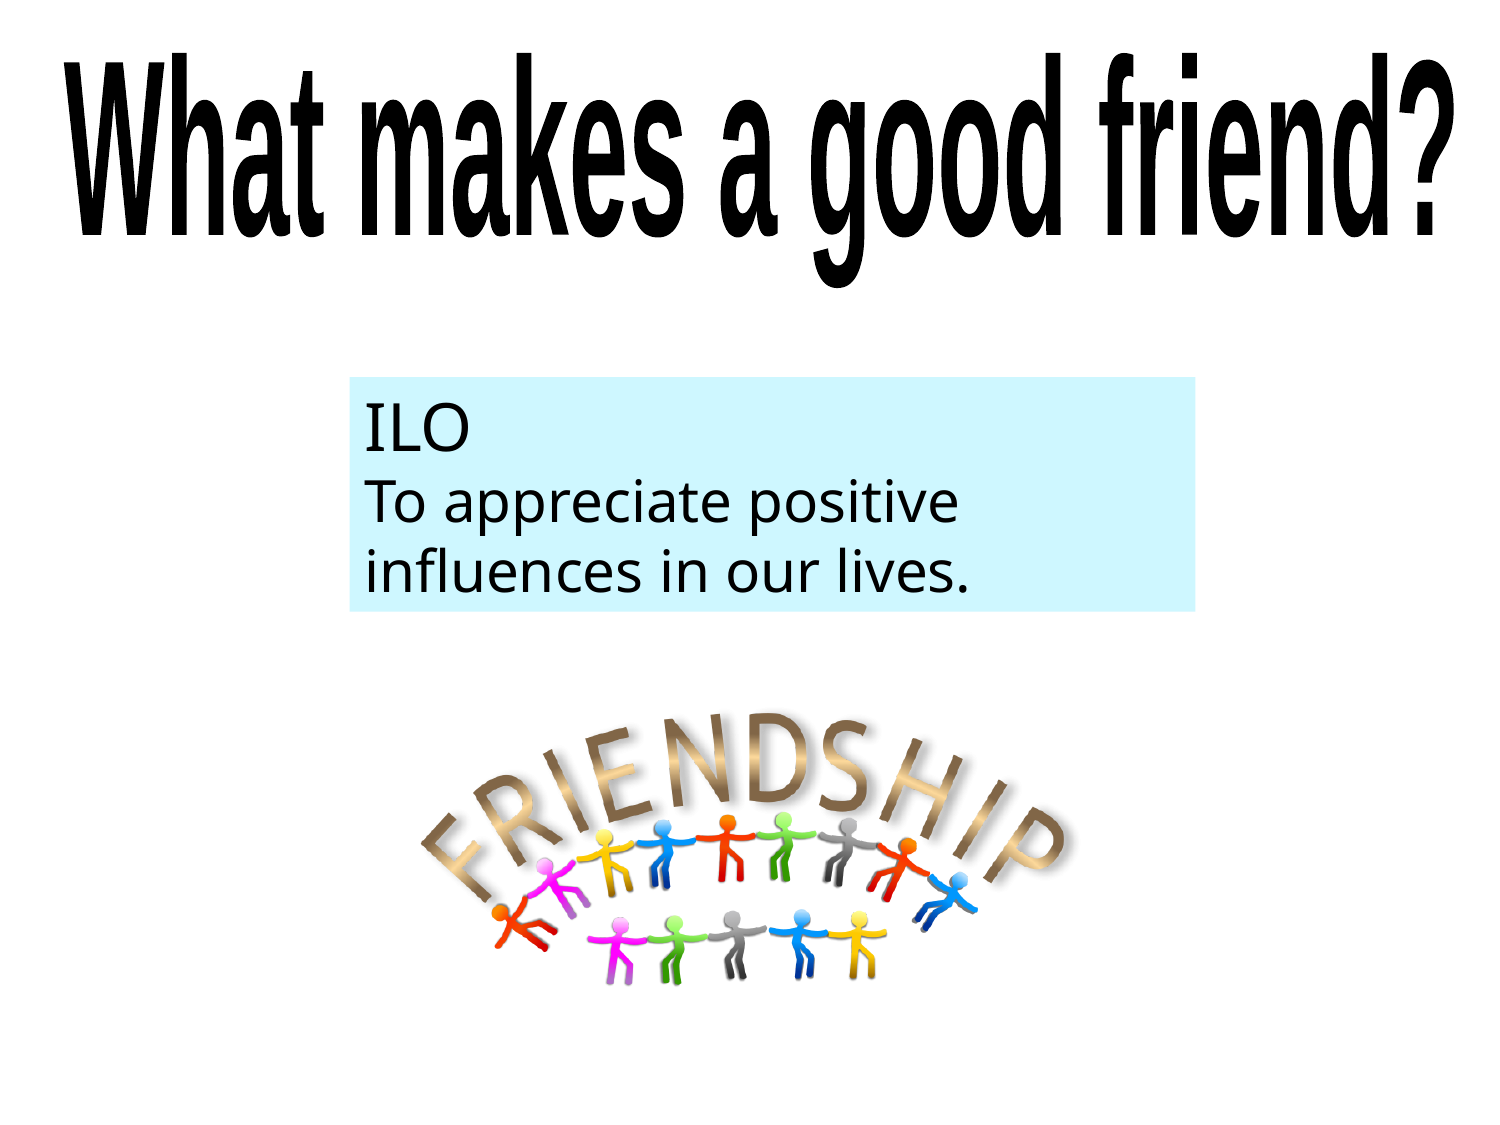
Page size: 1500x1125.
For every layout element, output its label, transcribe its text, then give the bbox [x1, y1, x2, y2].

picture [416, 703, 1084, 989]
text_box ILO To appreciate positive influences in our lives. [349, 377, 1196, 612]
